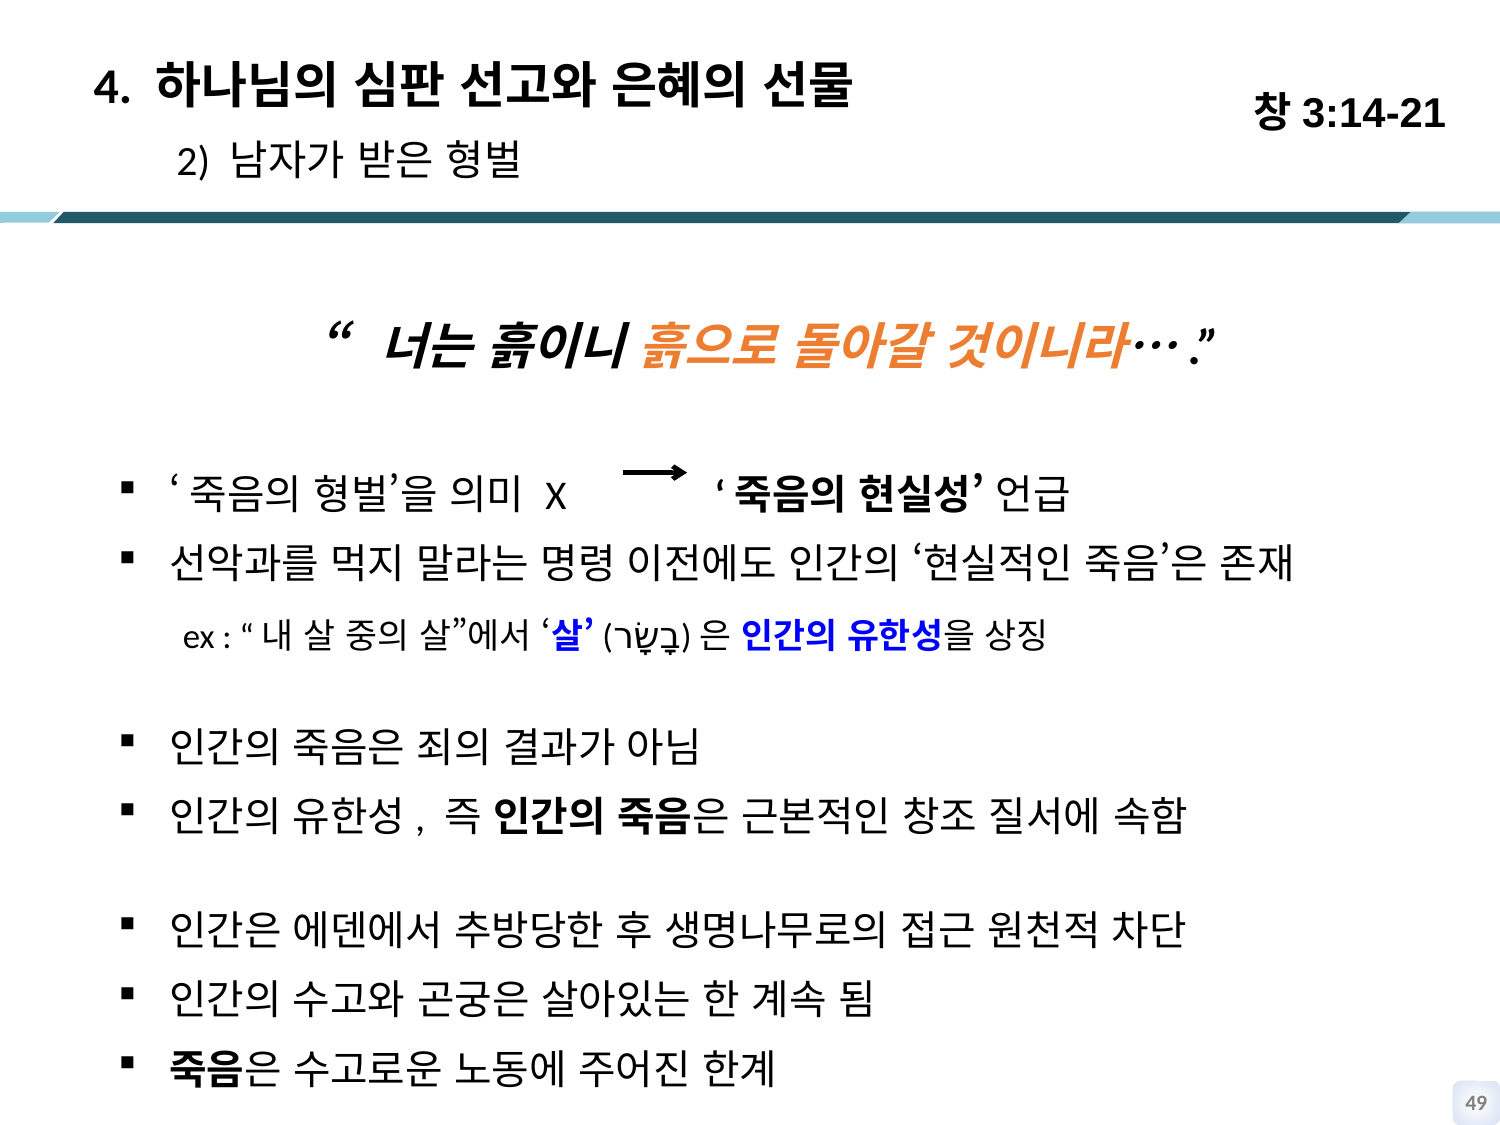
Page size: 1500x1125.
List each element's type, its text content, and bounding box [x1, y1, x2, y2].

slide_number 48 [1452, 1081, 1500, 1125]
text_box 창3:14-21 [1229, 13, 1471, 209]
text_box “너는 흙이니 흙으로 돌아갈 것이니라….” [303, 307, 1420, 382]
list ‘죽음의 형벌’을 의미 X ‘죽음의 현실성’ 언급 선악과를 먹지 말라는 명령 이전에도 인간의 ‘현실적인 죽음’은 존재 ex : “내 살 중의 살”에서 ‘살’(בָשָׂר)은 인간의 유한성을 상징 인간의 죽음은 죄의 결과가 아님 인간의 유한성, 즉 인간의 죽음은 근본적인 창조 질서에 속함 인간은 에덴에서 추방당한 후 생명나무로의 접근 원천적 차단 인간의 수고와 곤궁은 살아있는 한 계속 됨 죽음은 수고로운 노동에 주어진 한계 [103, 223, 1434, 1104]
text_box 4. 하나님의 심판 선고와 은혜의 선물 2) 남자가 받은 형벌 [0, 33, 1142, 189]
